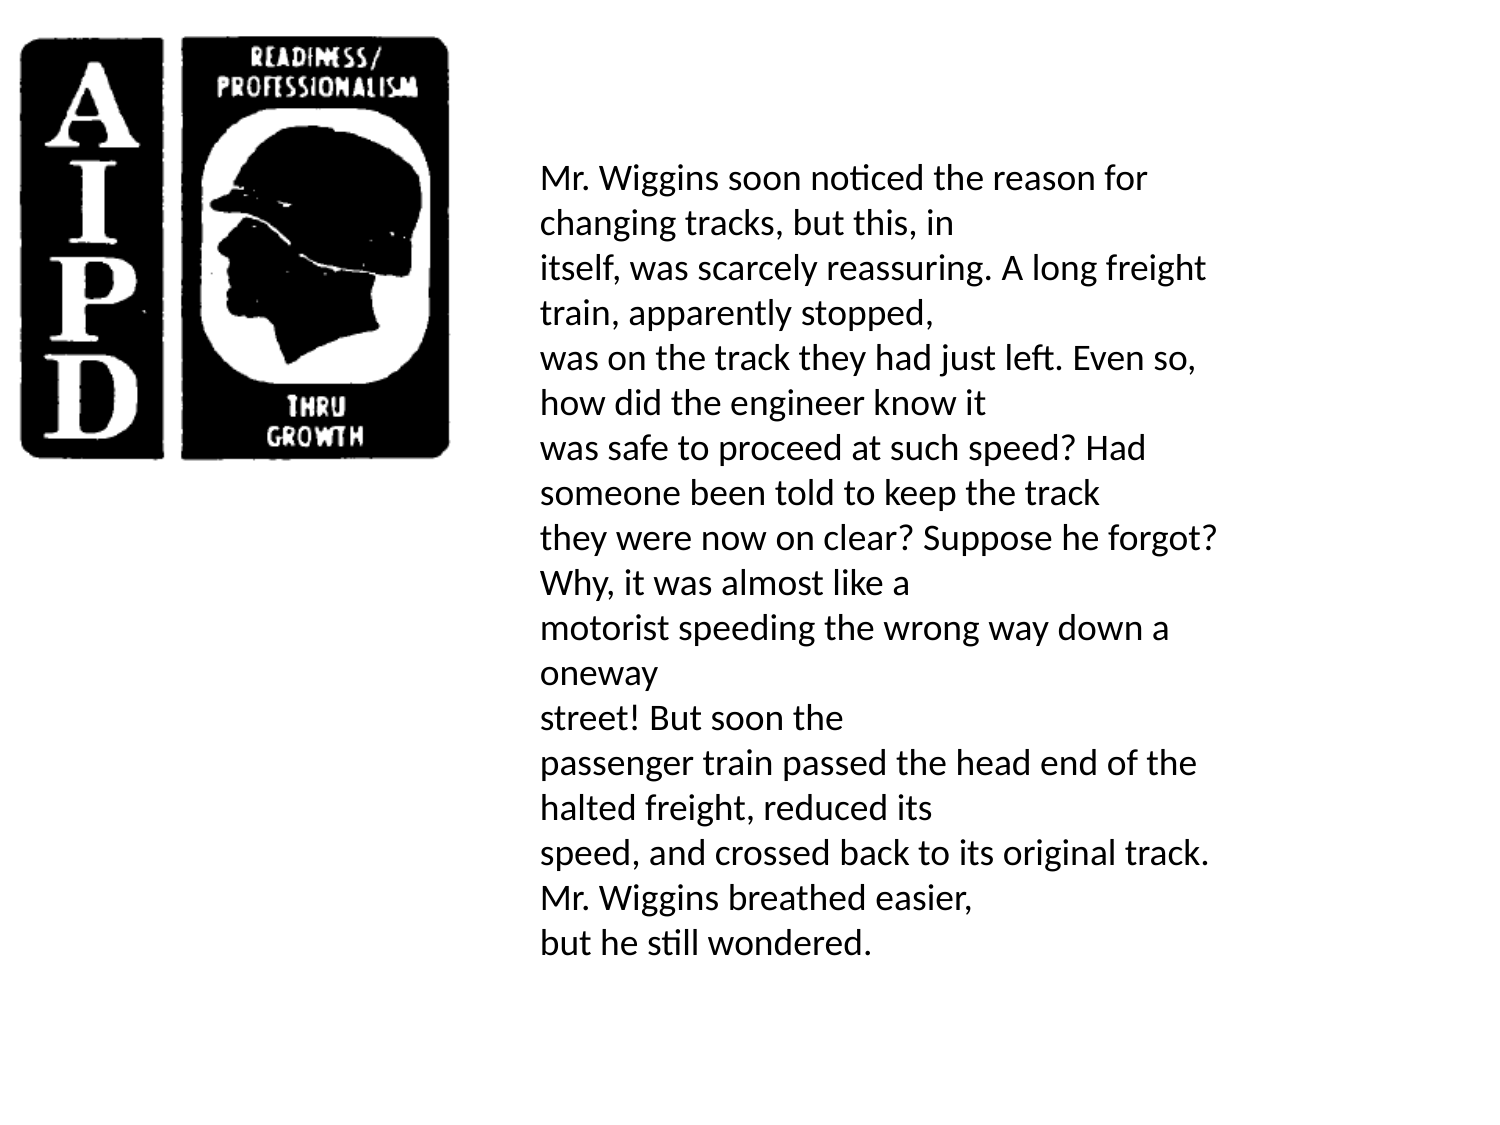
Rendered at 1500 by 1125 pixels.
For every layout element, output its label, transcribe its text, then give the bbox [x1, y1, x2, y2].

text_box Mr. Wiggins soon noticed the reason for changing tracks, but this, in itself, was scarcely reassuring. A long freight train, apparently stopped, was on the track they had just left. Even so, how did the engineer know it was safe to proceed at such speed? Had someone been told to keep the track they were now on clear? Suppose he forgot? Why, it was almost like a motorist speeding the wrong way down a oneway street! But soon the passenger train passed the head end of the halted freight, reduced its speed, and crossed back to its original track. Mr. Wiggins breathed easier, but he still wondered. [524, 145, 1275, 971]
picture [3, 0, 479, 515]
